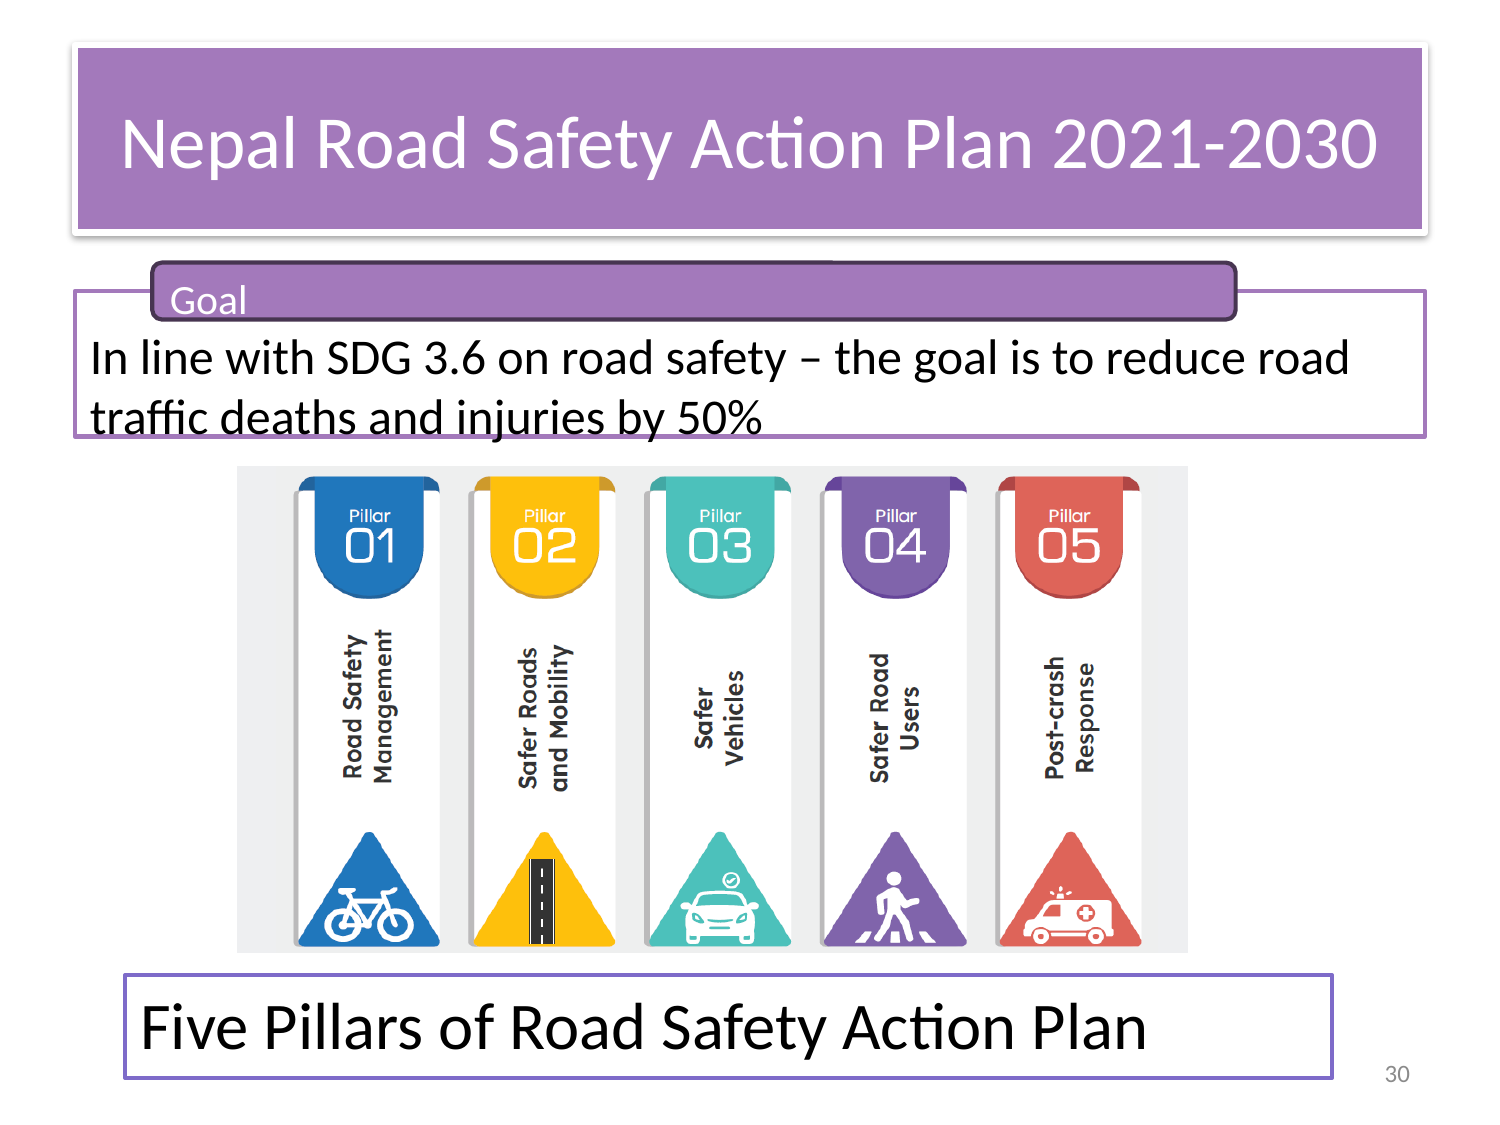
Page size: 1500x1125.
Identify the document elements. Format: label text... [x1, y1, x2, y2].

picture [237, 466, 1188, 955]
title Nepal Road Safety Action Plan 2021-2030 [72, 42, 1428, 236]
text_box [74, 262, 1426, 437]
slide_number 30 [1074, 1042, 1425, 1103]
list Five Pillars of Road Safety Action Plan [123, 973, 1334, 1080]
